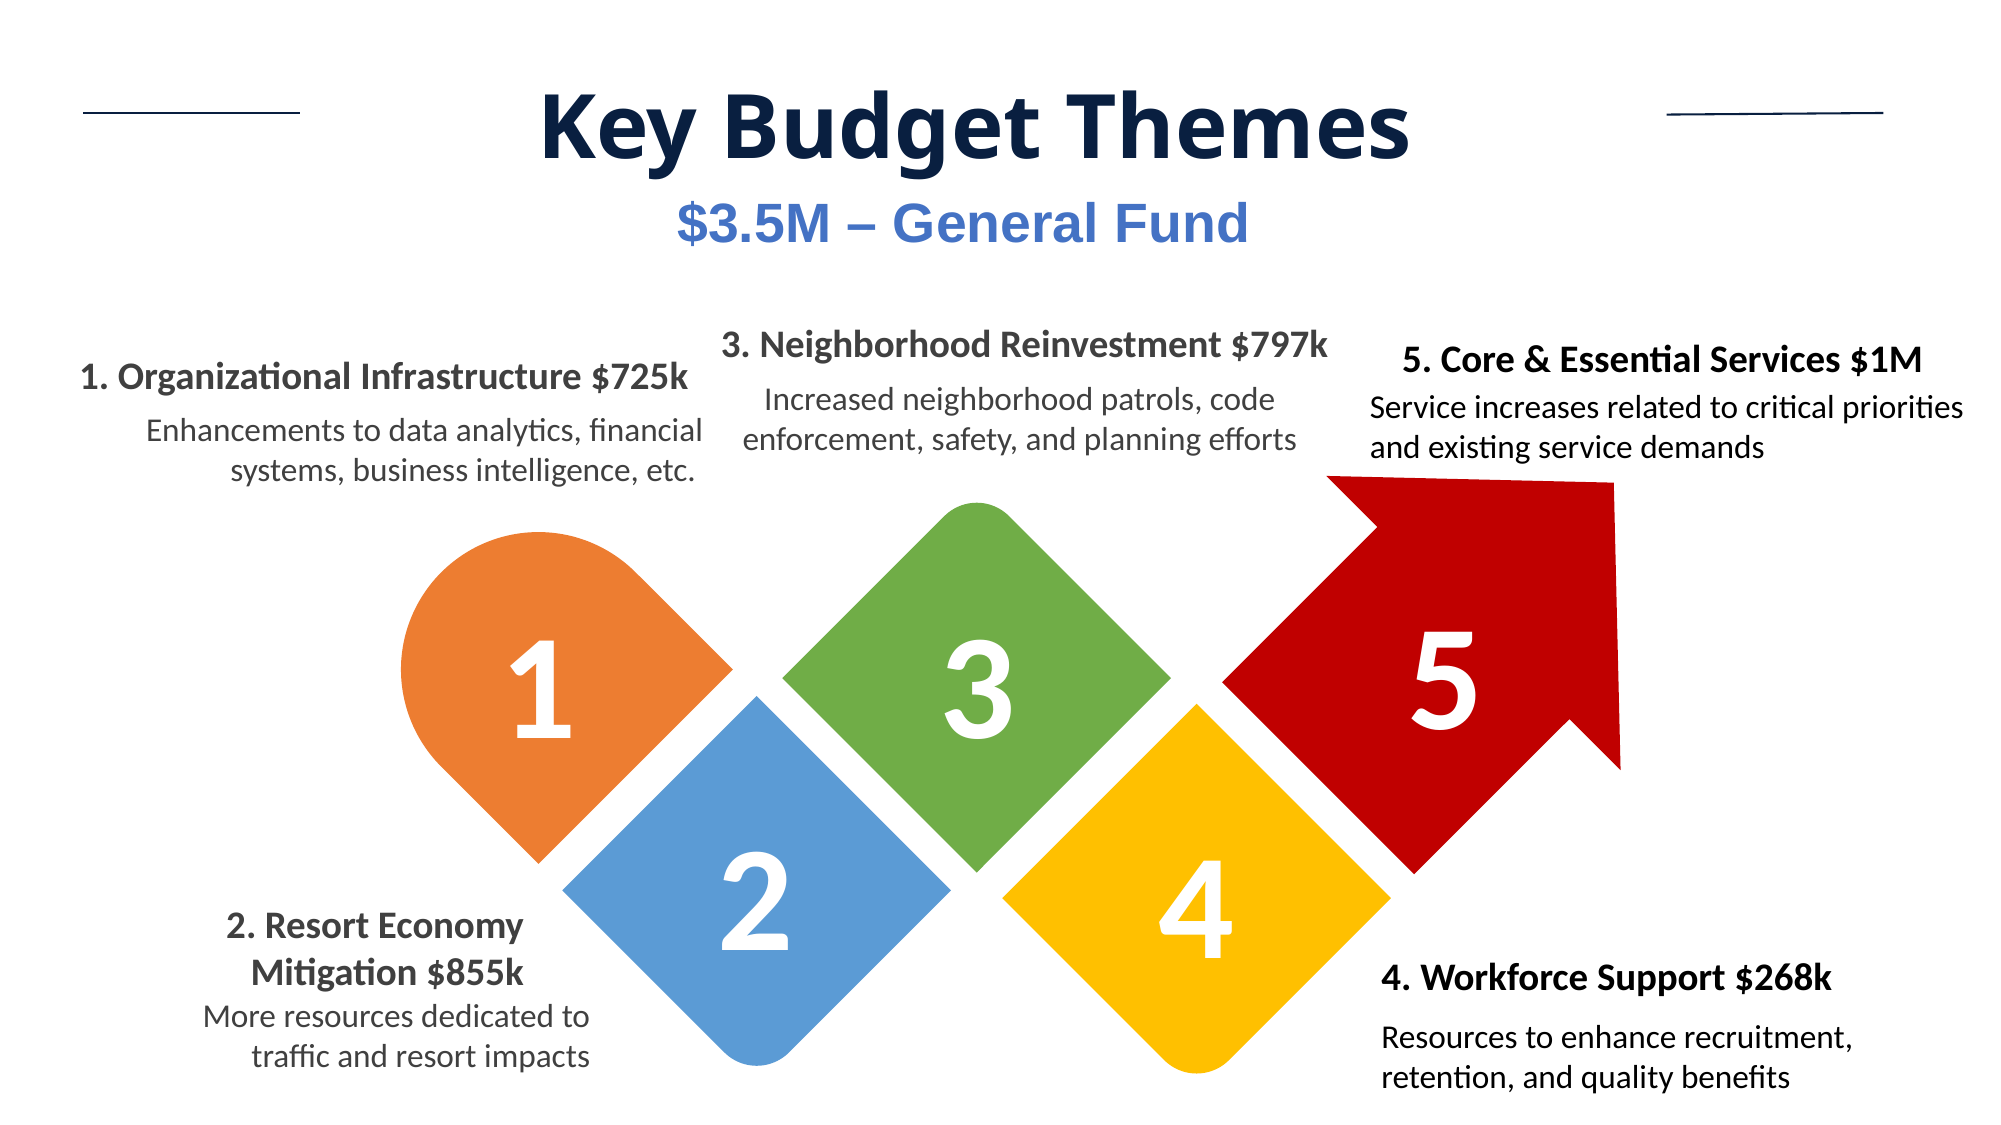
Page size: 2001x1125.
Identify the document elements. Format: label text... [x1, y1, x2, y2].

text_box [88, 891, 606, 1083]
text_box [1354, 325, 2000, 474]
text_box Key Budget Themes [233, 62, 1717, 184]
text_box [1366, 943, 1956, 1104]
text_box $3.5M – General Fund [661, 179, 1268, 261]
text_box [702, 310, 1347, 466]
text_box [36, 343, 719, 497]
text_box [400, 422, 1675, 1036]
